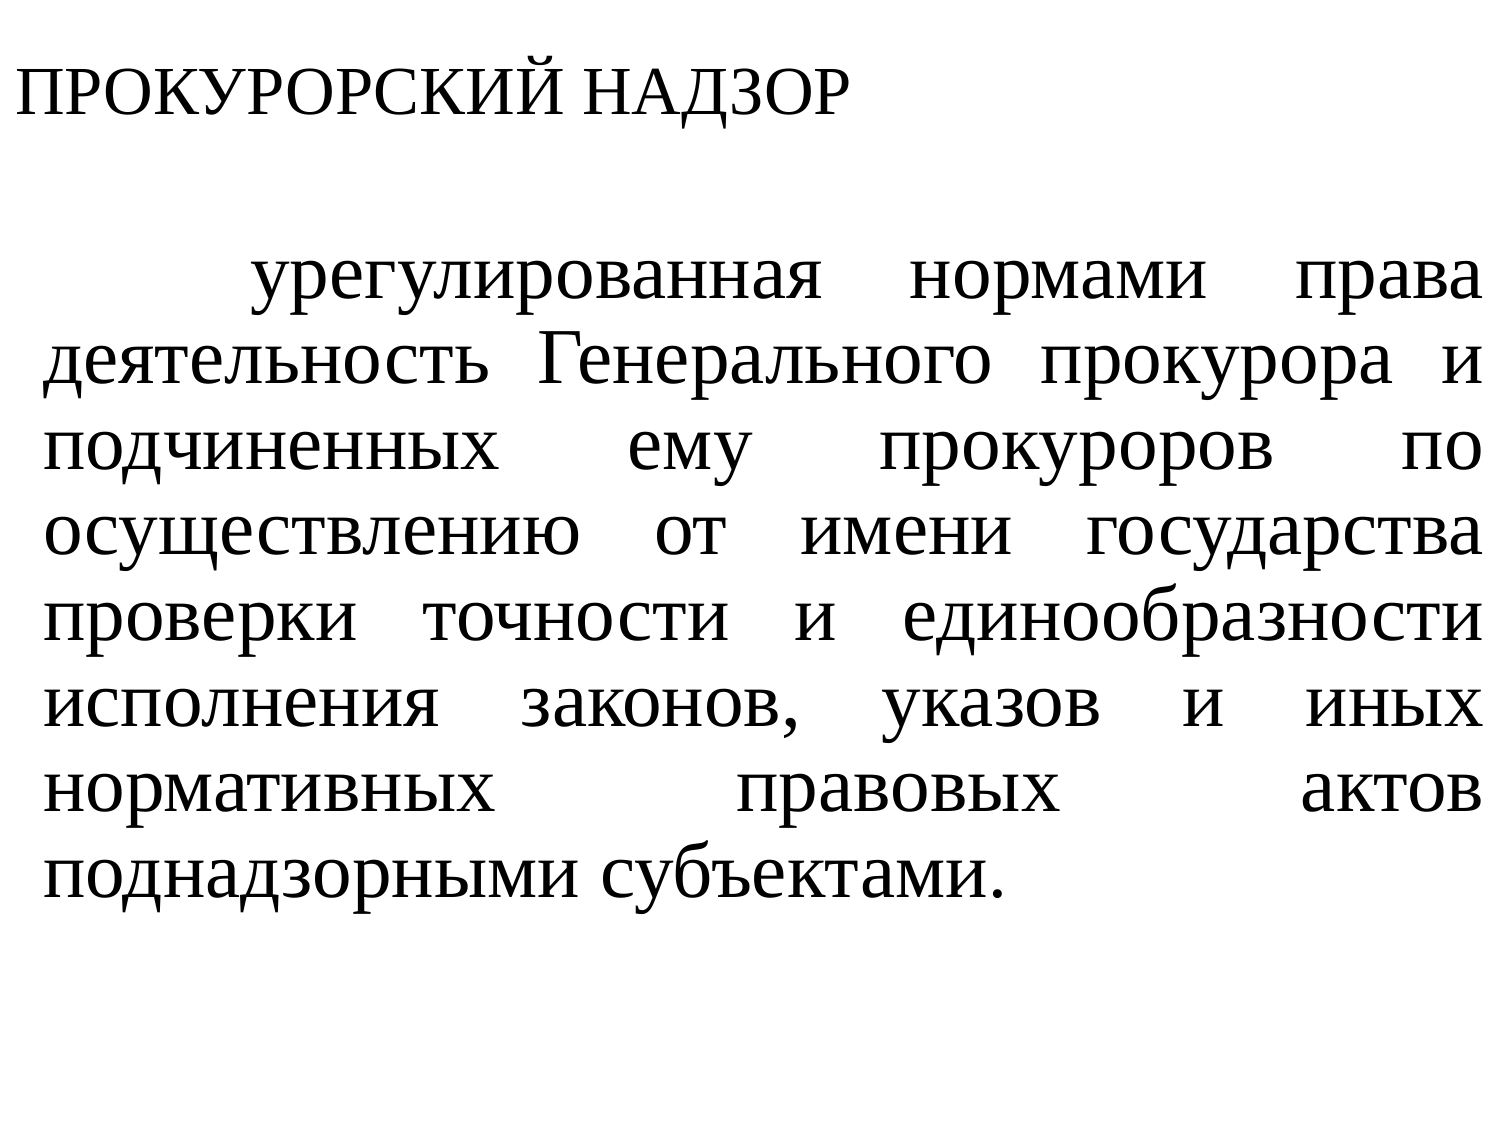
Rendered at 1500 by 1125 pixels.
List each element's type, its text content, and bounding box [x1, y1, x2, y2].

title ПРОКУРОРСКИЙ НАДЗОР [0, 0, 1500, 185]
list урегулированная нормами права деятельность Генерального прокурора и подчиненных ему прокуроров по осуществлению от имени государства проверки точности и единообразности исполнения законов, указов и иных нормативных правовых актов поднадзорными субъектами. [0, 222, 1500, 1125]
